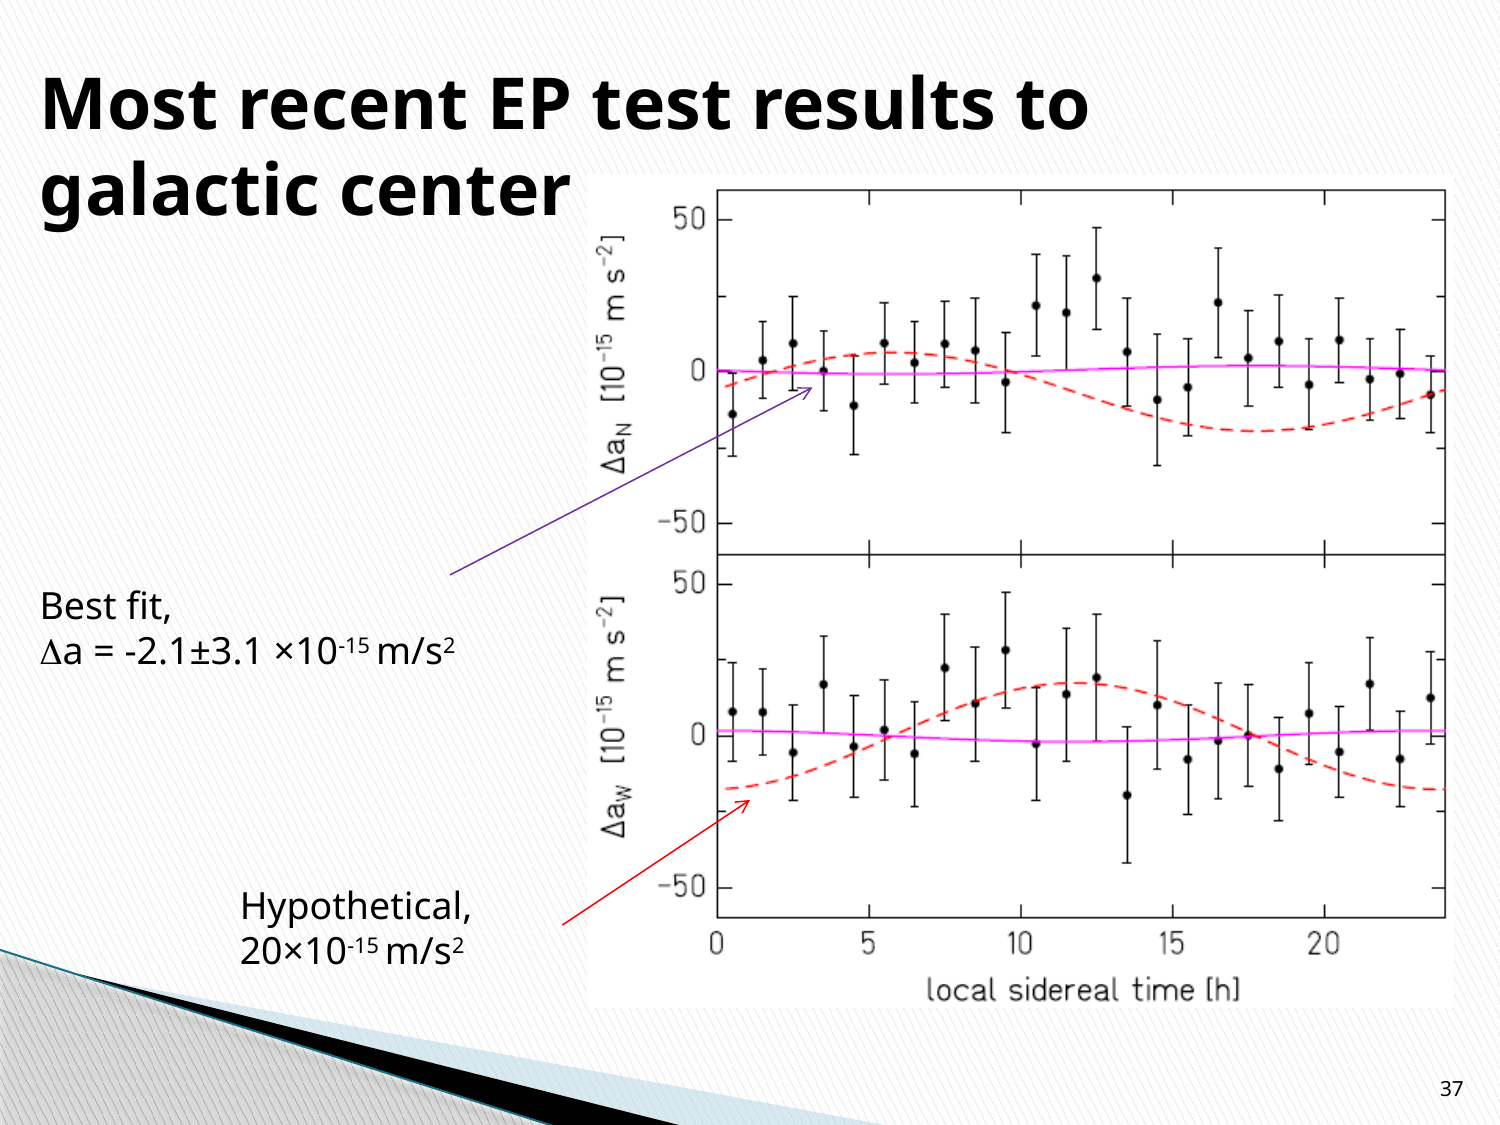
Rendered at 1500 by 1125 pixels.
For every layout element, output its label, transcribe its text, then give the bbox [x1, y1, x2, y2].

text_box Best fit, a = -2.1±3.1 ×10-15 m/s2 [24, 574, 563, 680]
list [587, 174, 1454, 1008]
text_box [449, 387, 813, 576]
text_box Hypothetical, 20×10-15 m/s2 [225, 874, 563, 1025]
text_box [562, 799, 751, 926]
title Most recent EP test results to galactic center [24, 50, 1375, 238]
slide_number 37 [1418, 1051, 1479, 1112]
